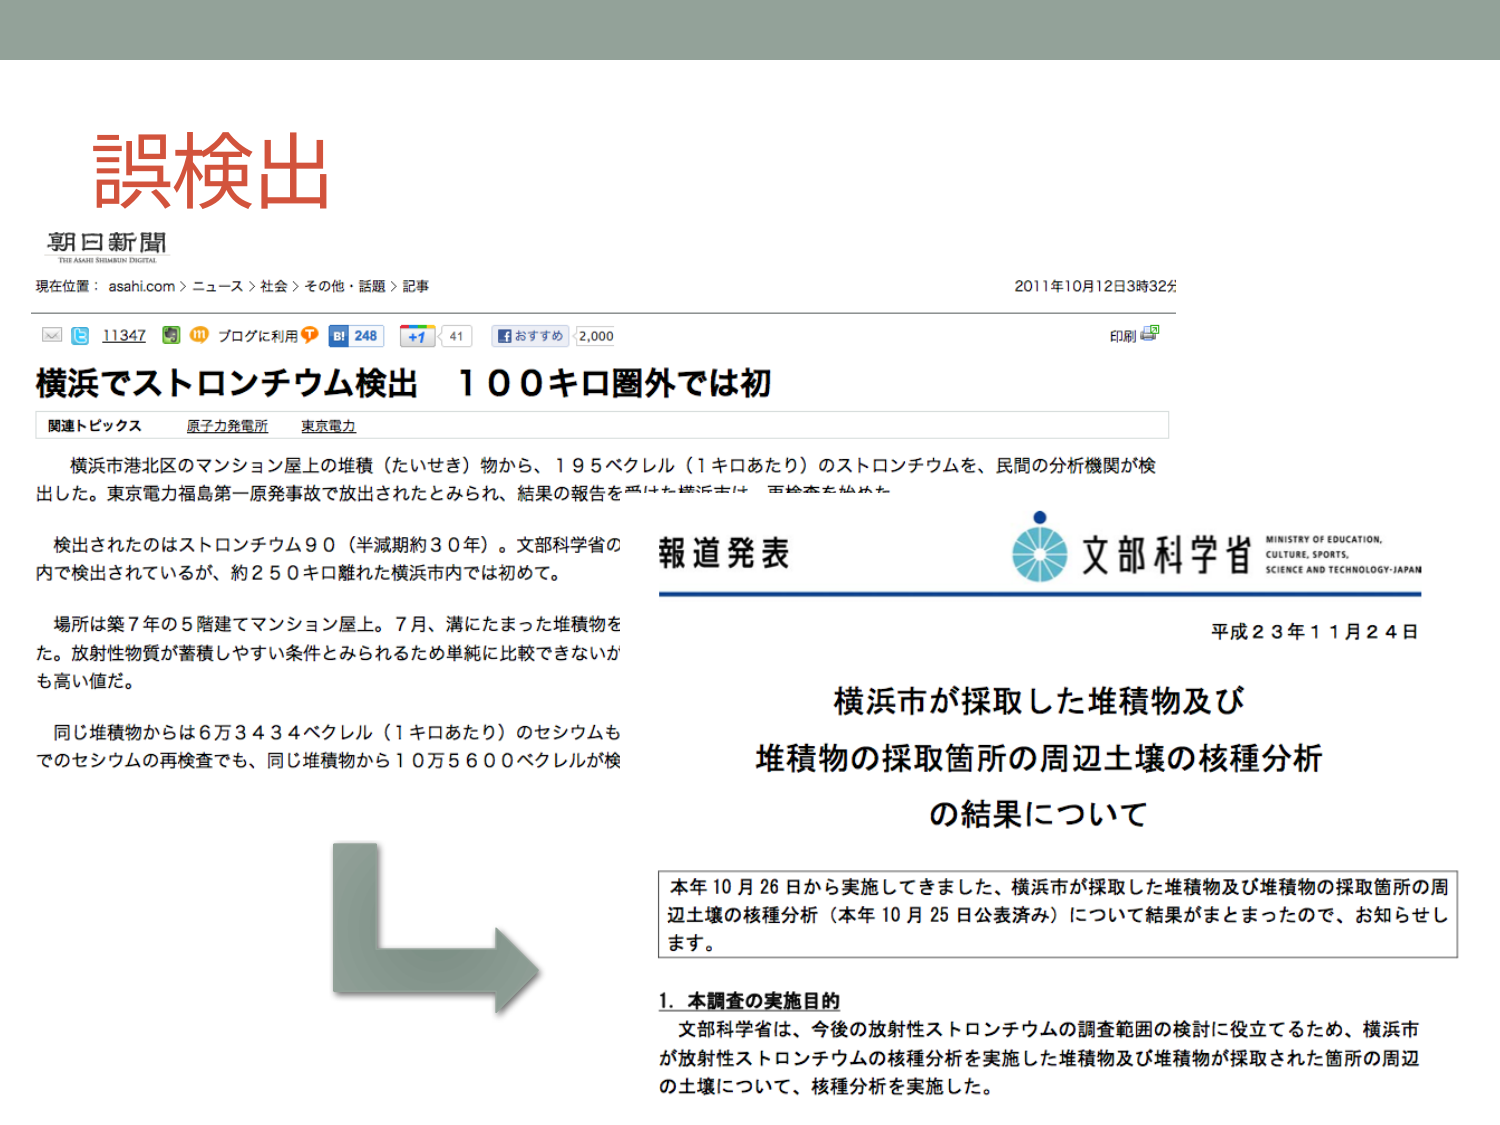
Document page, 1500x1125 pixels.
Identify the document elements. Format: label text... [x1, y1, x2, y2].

text_box [333, 843, 539, 1013]
title 誤検出 [75, 87, 1425, 250]
picture [31, 230, 1483, 1109]
